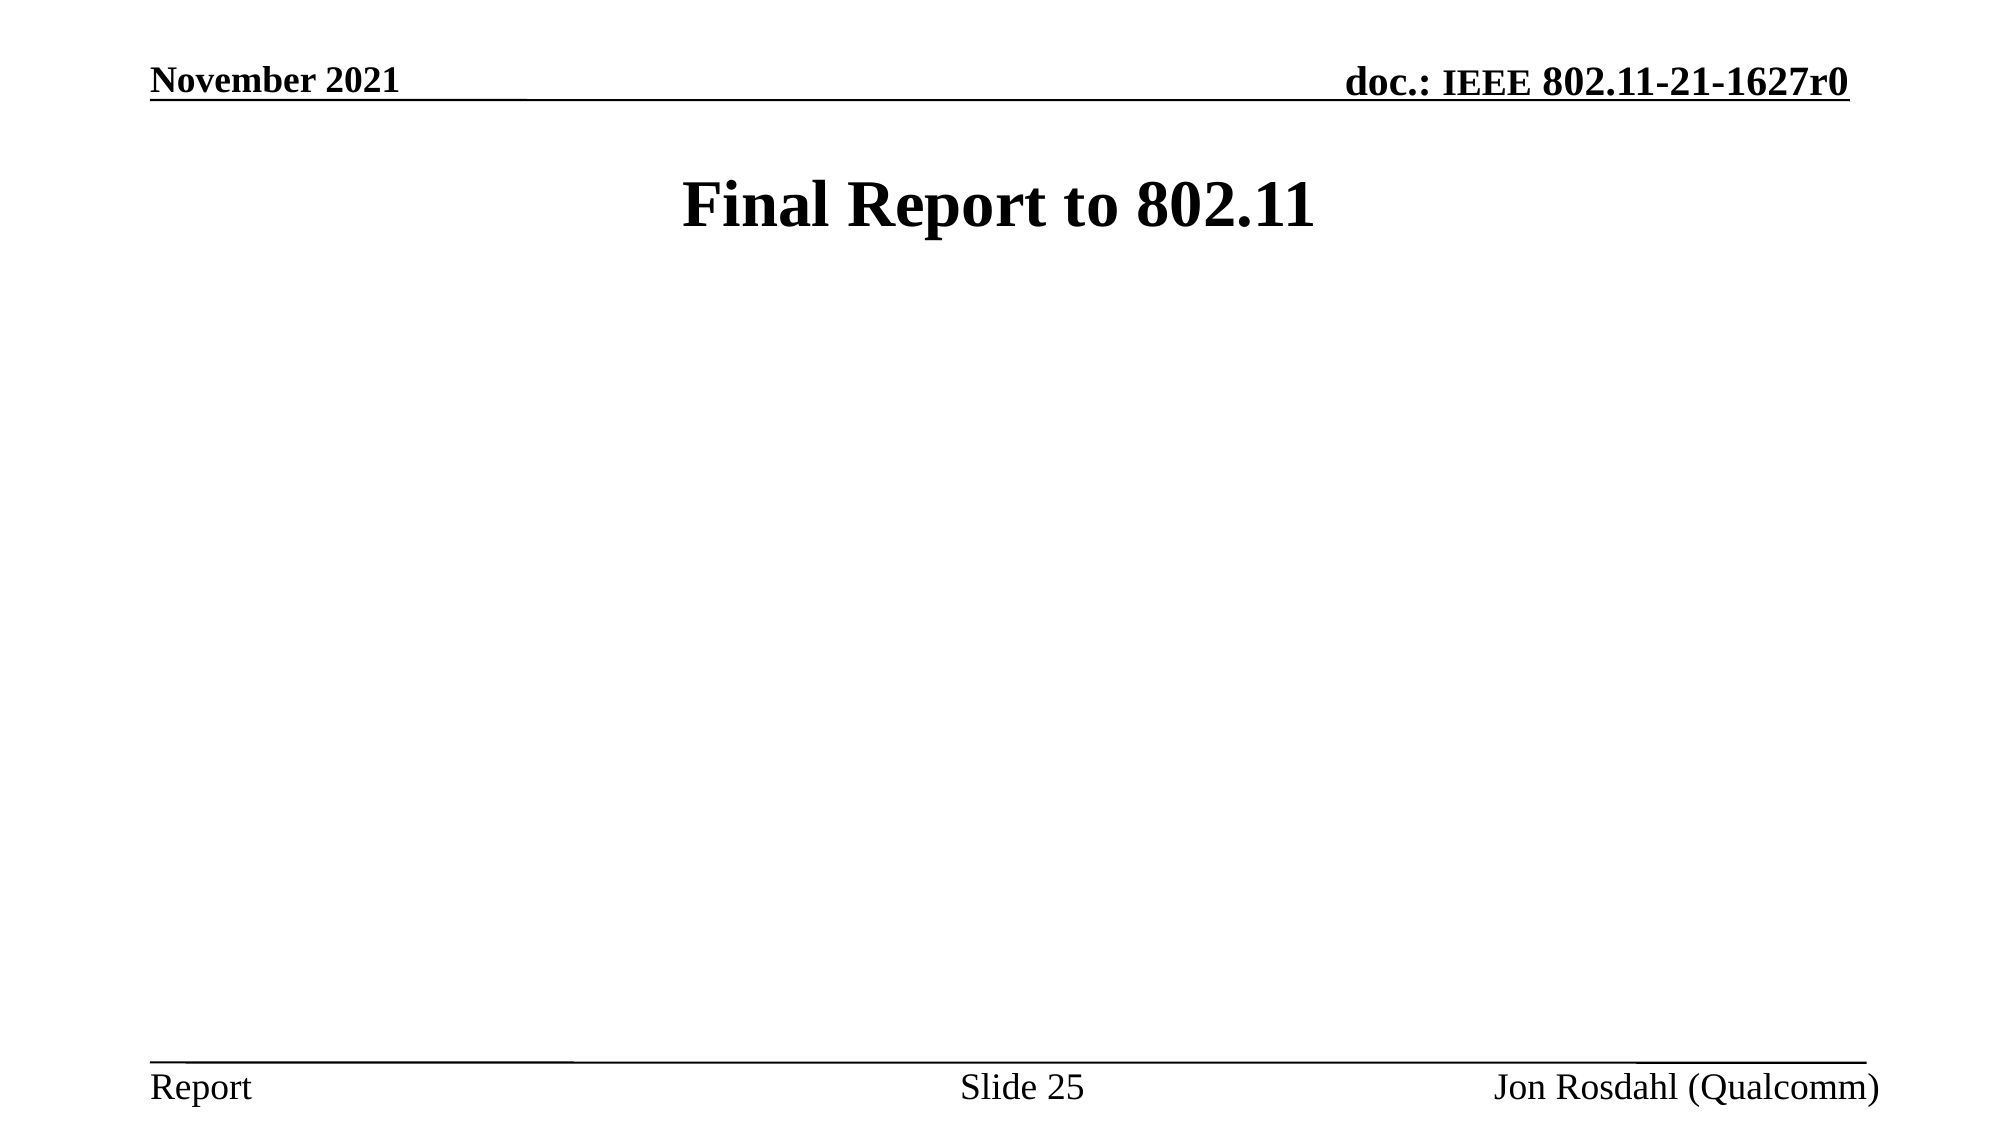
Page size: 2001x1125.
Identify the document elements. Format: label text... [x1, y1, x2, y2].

slide_number Slide 25 [950, 1061, 1095, 1125]
title Final Report to 802.11 [149, 112, 1850, 288]
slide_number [149, 49, 431, 100]
footer Jon Rosdahl (Qualcomm) [1436, 1061, 1881, 1108]
